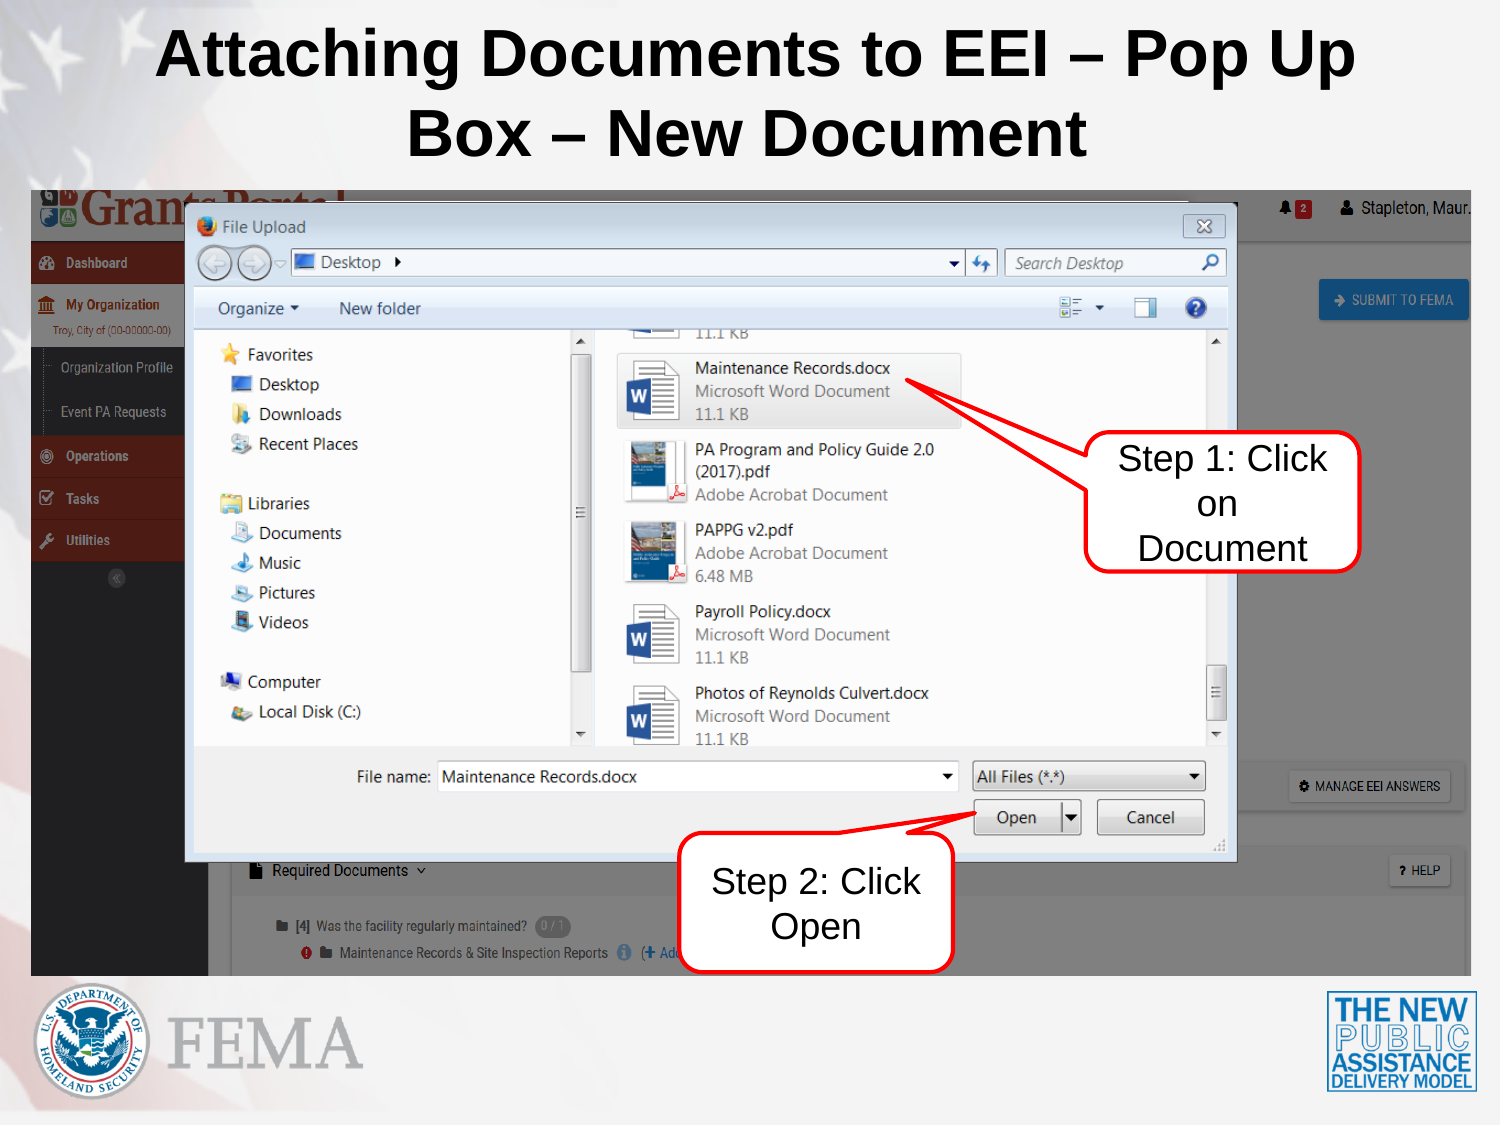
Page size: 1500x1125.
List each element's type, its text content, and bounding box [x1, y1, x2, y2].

title Attaching Documents to EEI – Pop Up Box – New Document [88, 2, 1425, 188]
picture [0, 0, 1500, 1125]
